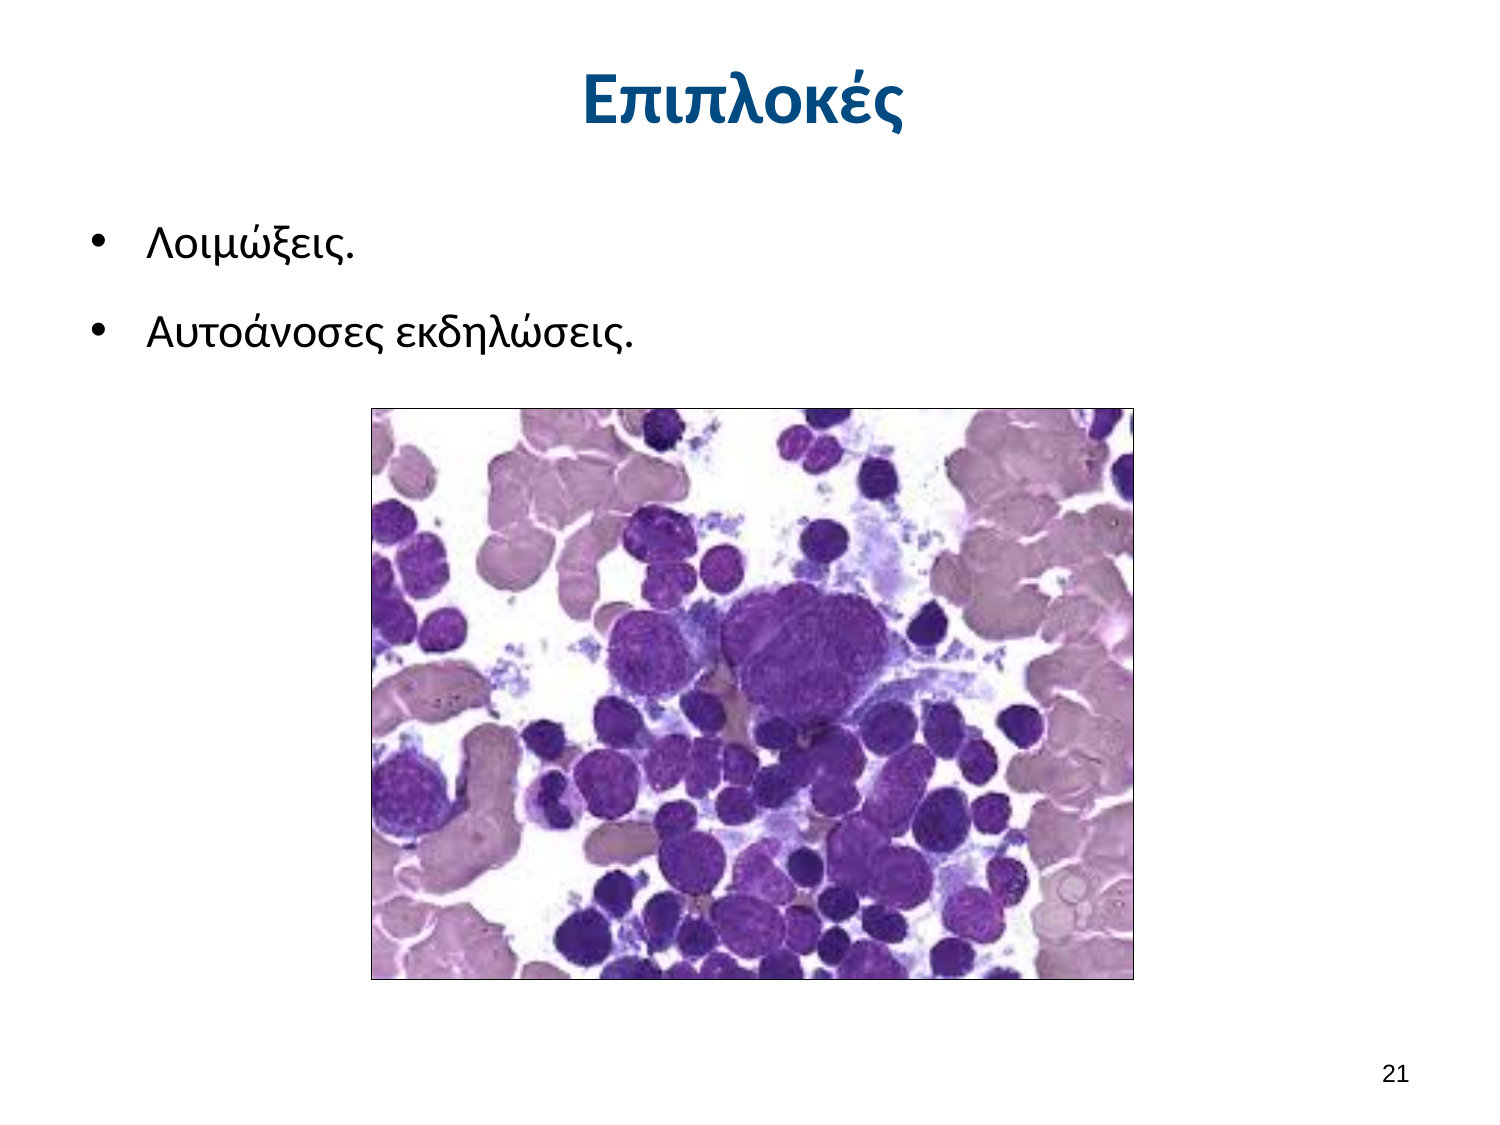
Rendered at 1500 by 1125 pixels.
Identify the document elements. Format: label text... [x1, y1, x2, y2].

list Λοιμώξεις. Αυτοάνοσες εκδηλώσεις. [75, 196, 1425, 1024]
picture [371, 408, 1134, 980]
slide_number 20 [1074, 1042, 1425, 1103]
title Επιπλοκές [76, 19, 1427, 169]
